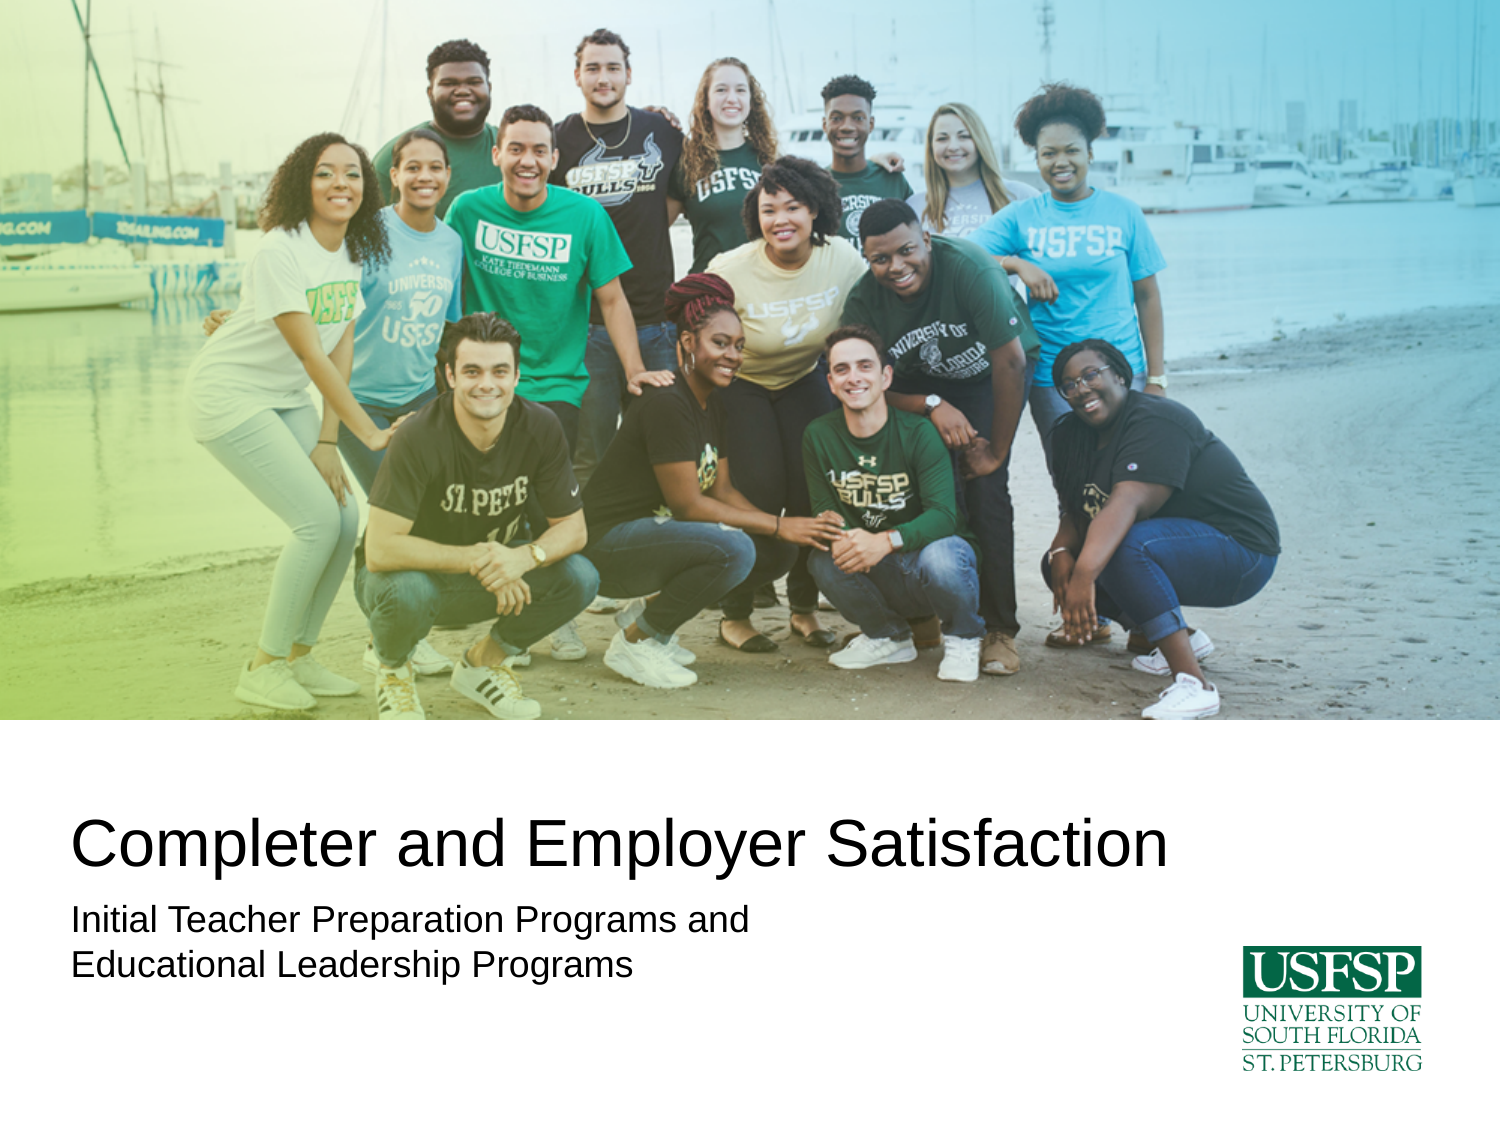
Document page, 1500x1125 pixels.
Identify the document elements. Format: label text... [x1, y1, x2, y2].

text_box Completer and Employer Satisfaction [55, 792, 1343, 887]
picture [1233, 937, 1431, 1082]
text_box Initial Teacher Preparation Programs and Educational Leadership Programs [55, 888, 806, 993]
picture [0, 0, 1500, 721]
